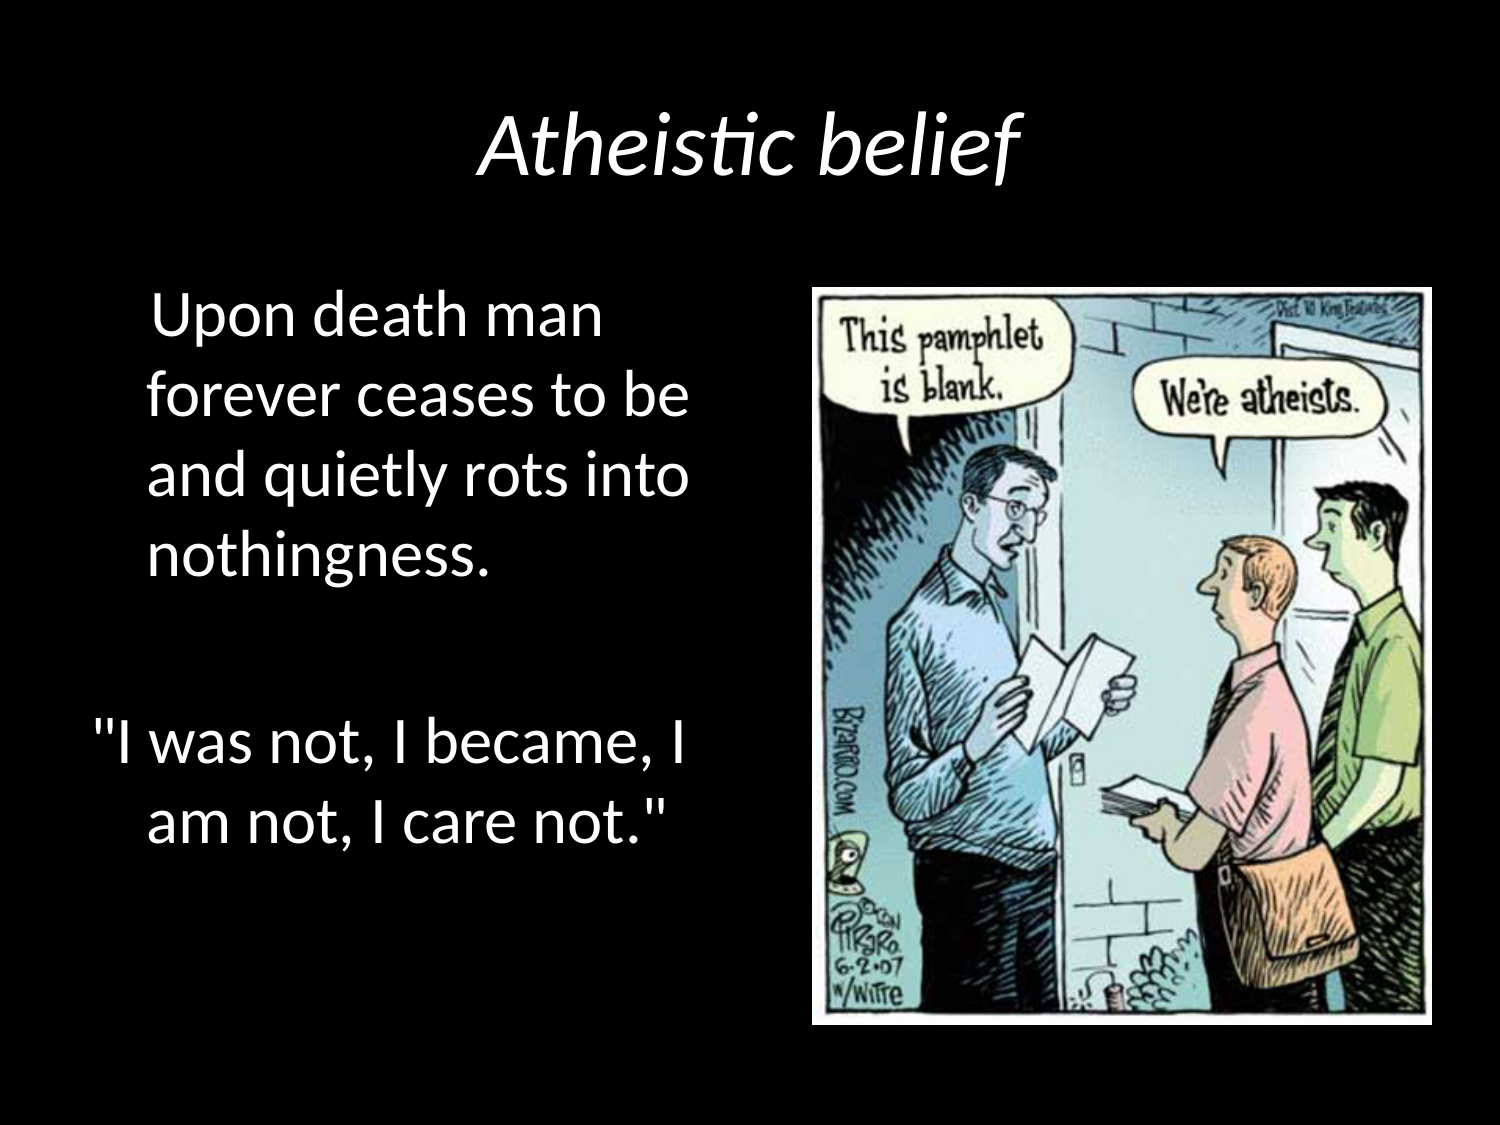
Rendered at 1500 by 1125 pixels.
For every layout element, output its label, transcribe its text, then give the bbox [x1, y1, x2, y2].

picture [812, 287, 1432, 1026]
title Atheistic belief [75, 45, 1425, 233]
list Upon death man forever ceases to be and quietly rots into nothingness. "I was not, I became, I am not, I care not." [75, 262, 763, 1005]
